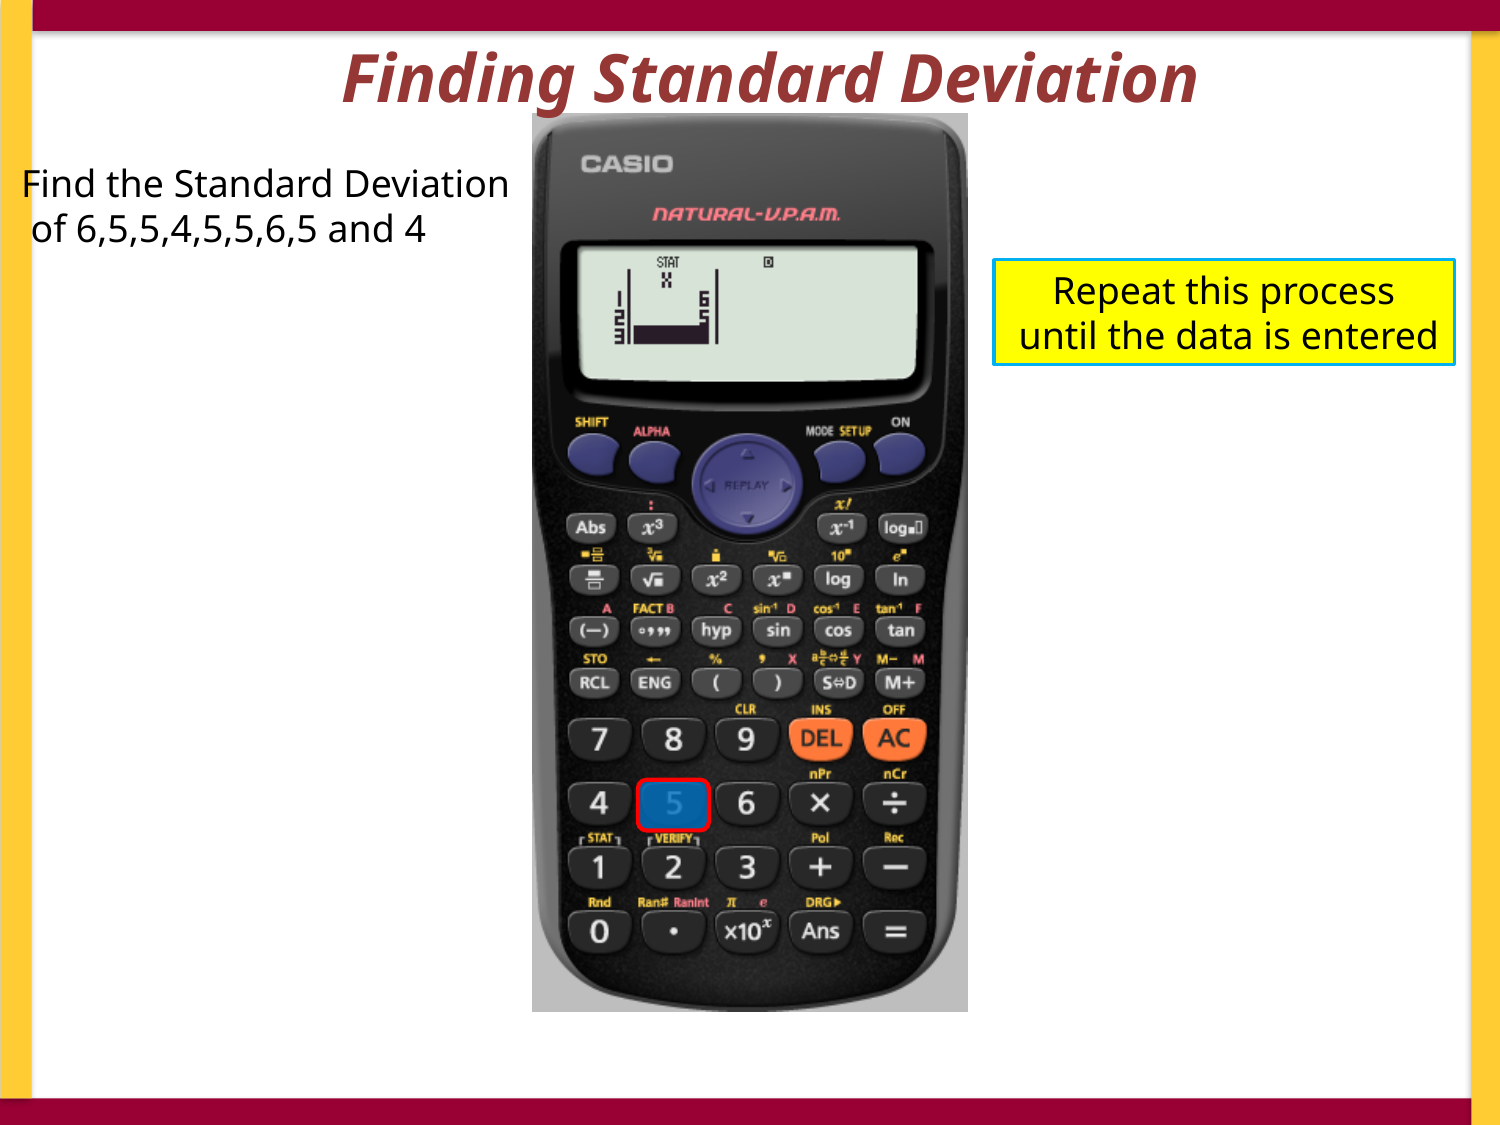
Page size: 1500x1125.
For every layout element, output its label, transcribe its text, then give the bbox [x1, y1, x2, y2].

text_box Finding Standard Deviation [35, 28, 1500, 123]
picture [532, 112, 968, 1012]
text_box Find the Standard Deviation of 6,5,5,4,5,5,6,5 and 4 [6, 152, 526, 258]
text_box Repeat this process until the data is entered [993, 259, 1455, 365]
